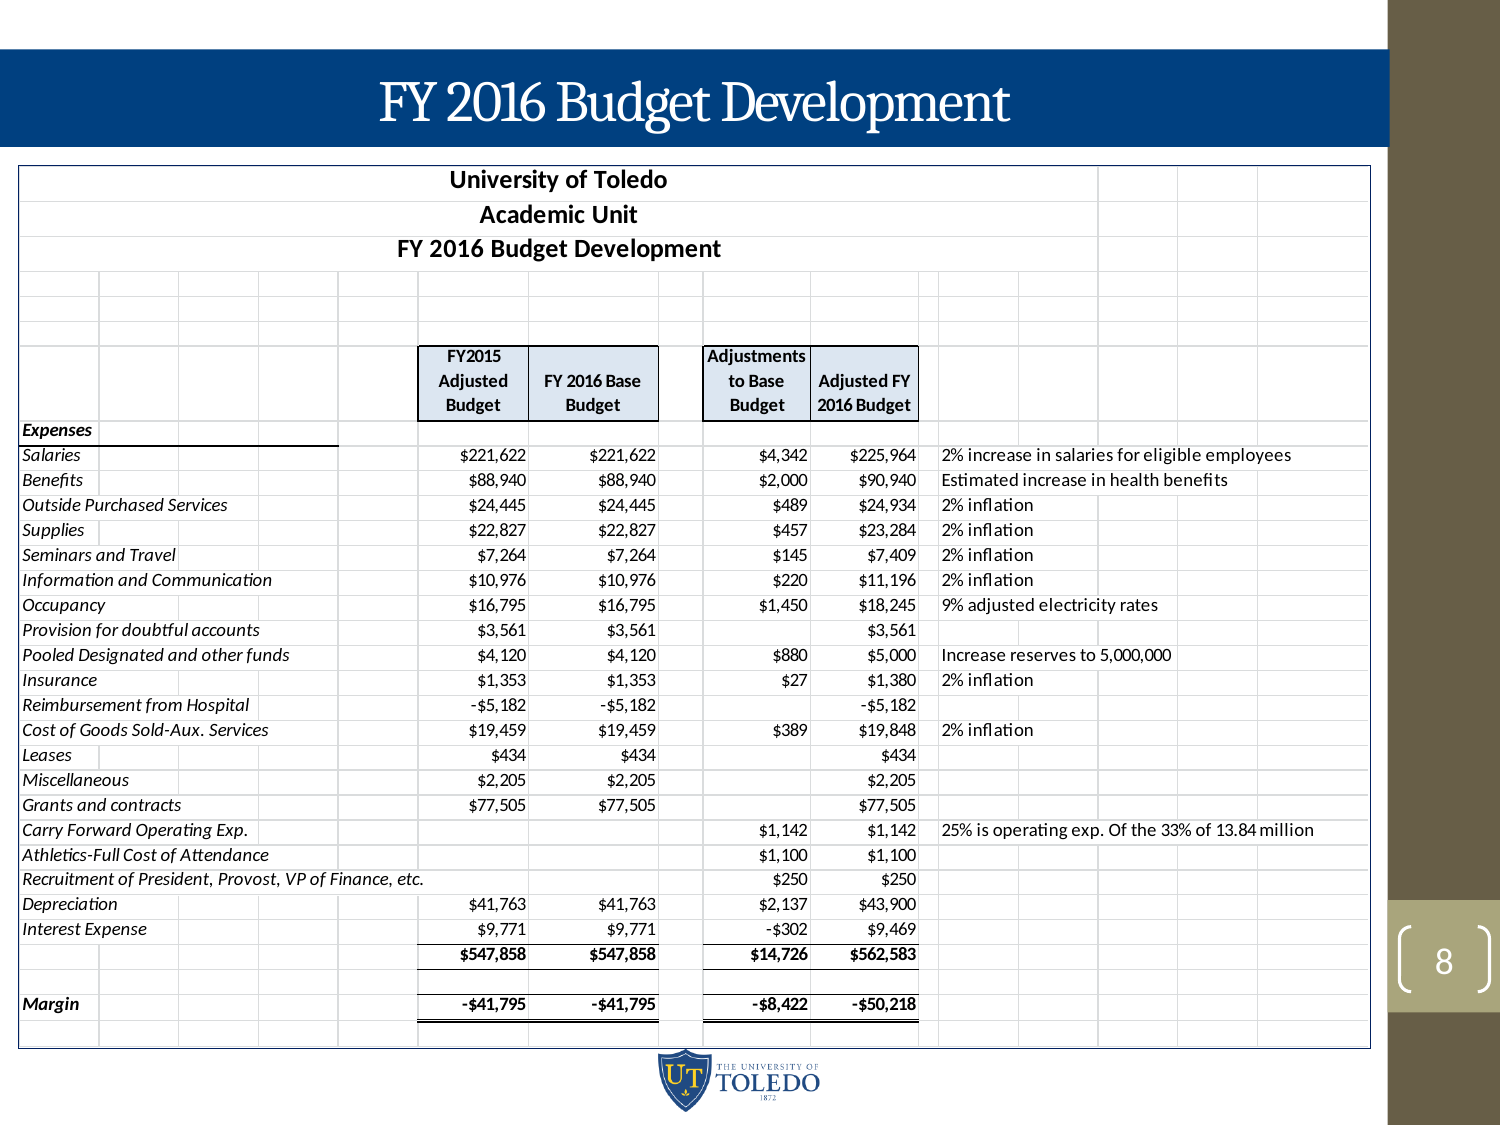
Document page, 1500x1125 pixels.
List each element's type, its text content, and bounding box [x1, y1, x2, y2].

slide_number 8 [1397, 925, 1492, 994]
picture [18, 165, 1371, 1113]
title FY 2016 Budget Development [0, 49, 1390, 147]
